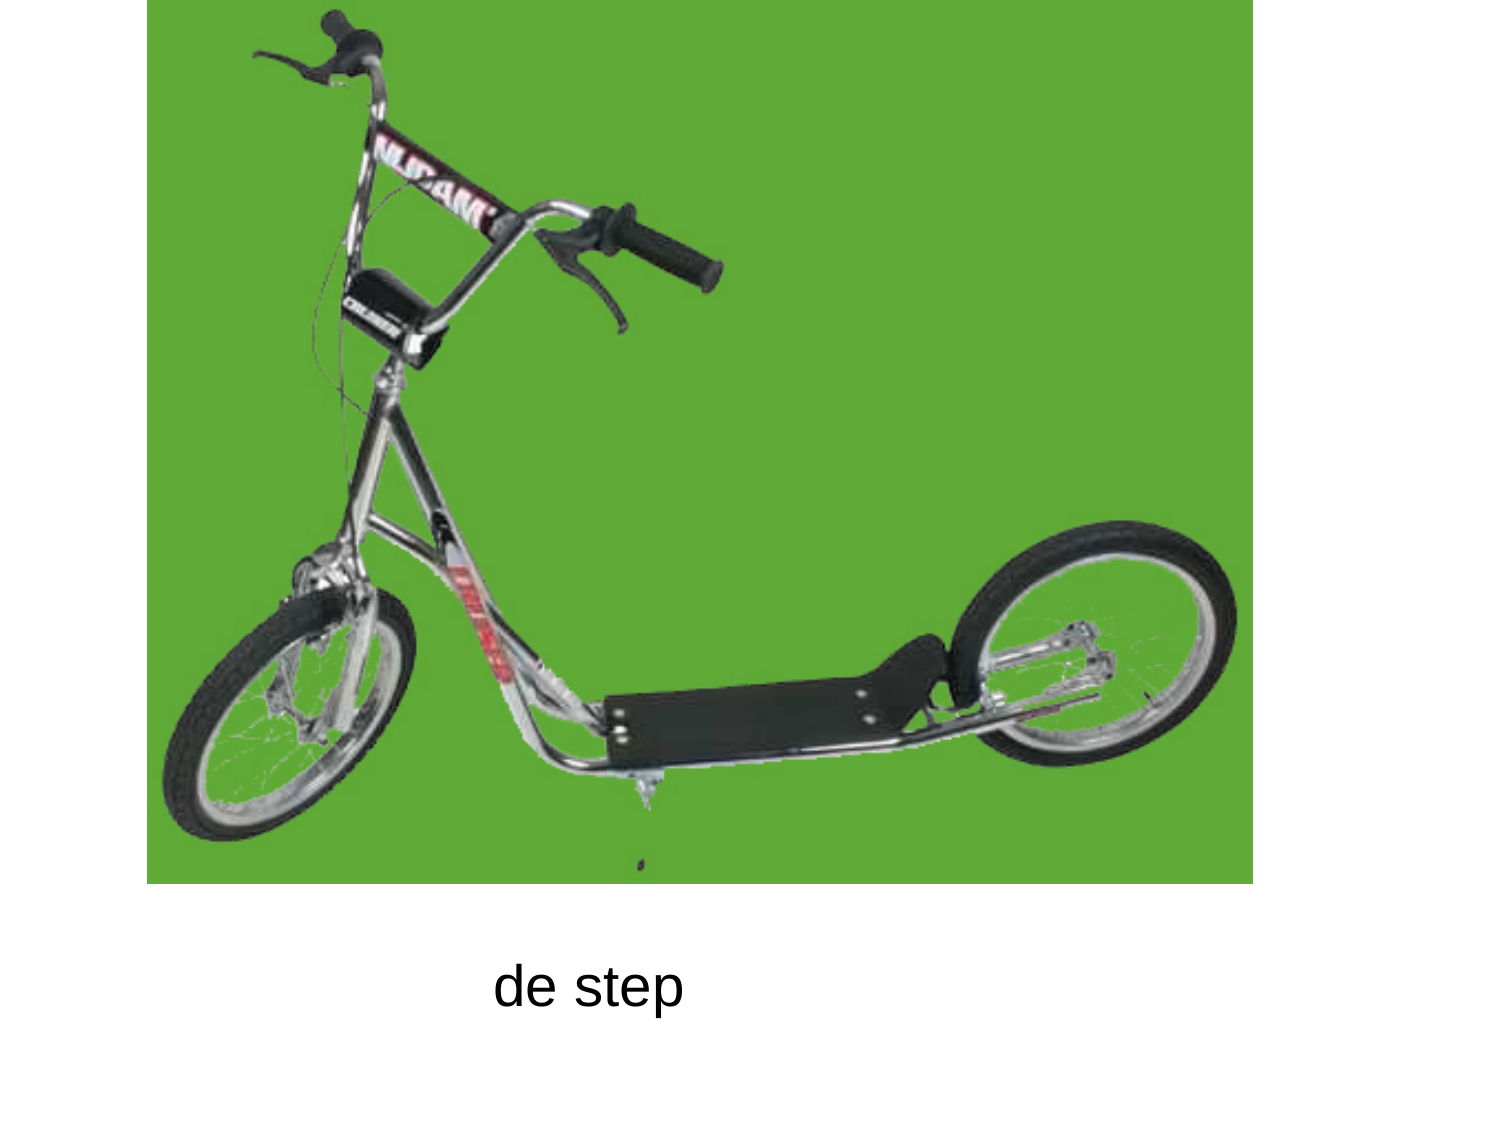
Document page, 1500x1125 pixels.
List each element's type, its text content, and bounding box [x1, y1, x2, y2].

list de step [478, 940, 1194, 1090]
picture [147, 0, 1253, 884]
